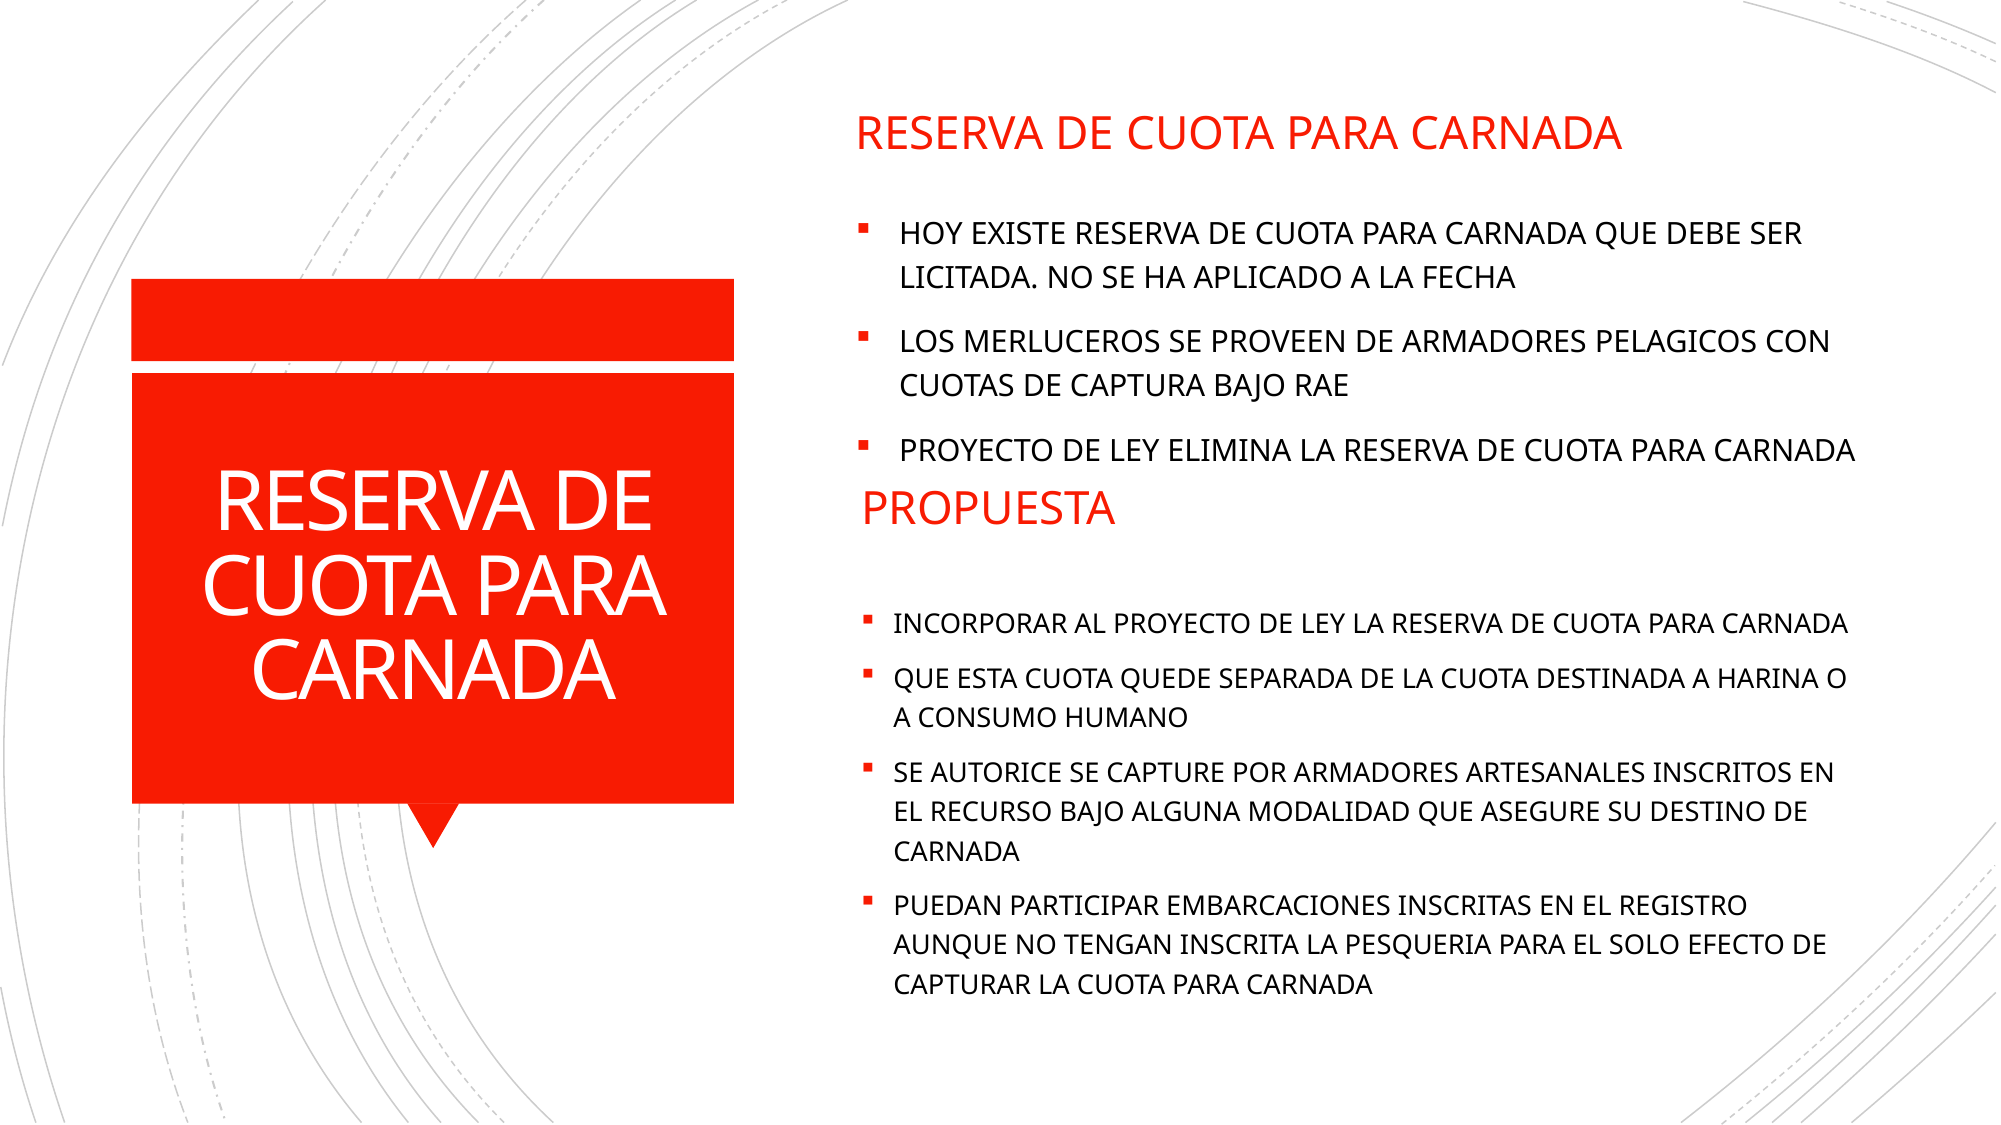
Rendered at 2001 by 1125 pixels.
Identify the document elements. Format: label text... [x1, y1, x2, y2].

title RESERVA DE CUOTA PARA CARNADA [145, 387, 721, 792]
list PROPUESTA [846, 450, 1874, 563]
list HOY EXISTE RESERVA DE CUOTA PARA CARNADA QUE DEBE SER LICITADA. NO SE HA APLICADO A LA FECHA LOS MERLUCEROS SE PROVEEN DE ARMADORES PELAGICOS CON CUOTAS DE CAPTURA BAJO RAE PROYECTO DE LEY ELIMINA LA RESERVA DE CUOTA PARA CARNADA [840, 199, 1874, 479]
list RESERVA DE CUOTA PARA CARNADA [840, 75, 1869, 188]
list INCORPORAR AL PROYECTO DE LEY LA RESERVA DE CUOTA PARA CARNADA QUE ESTA CUOTA QUEDE SEPARADA DE LA CUOTA DESTINADA A HARINA O A CONSUMO HUMANO SE AUTORICE SE CAPTURE POR ARMADORES ARTESANALES INSCRITOS EN EL RECURSO BAJO ALGUNA MODALIDAD QUE ASEGURE SU DESTINO DE CARNADA PUEDAN PARTICIPAR EMBARCACIONES INSCRITAS EN EL REGISTRO AUNQUE NO TENGAN INSCRITA LA PESQUERIA PARA EL SOLO EFECTO DE CAPTURAR LA CUOTA PARA CARNADA [846, 592, 1879, 1050]
